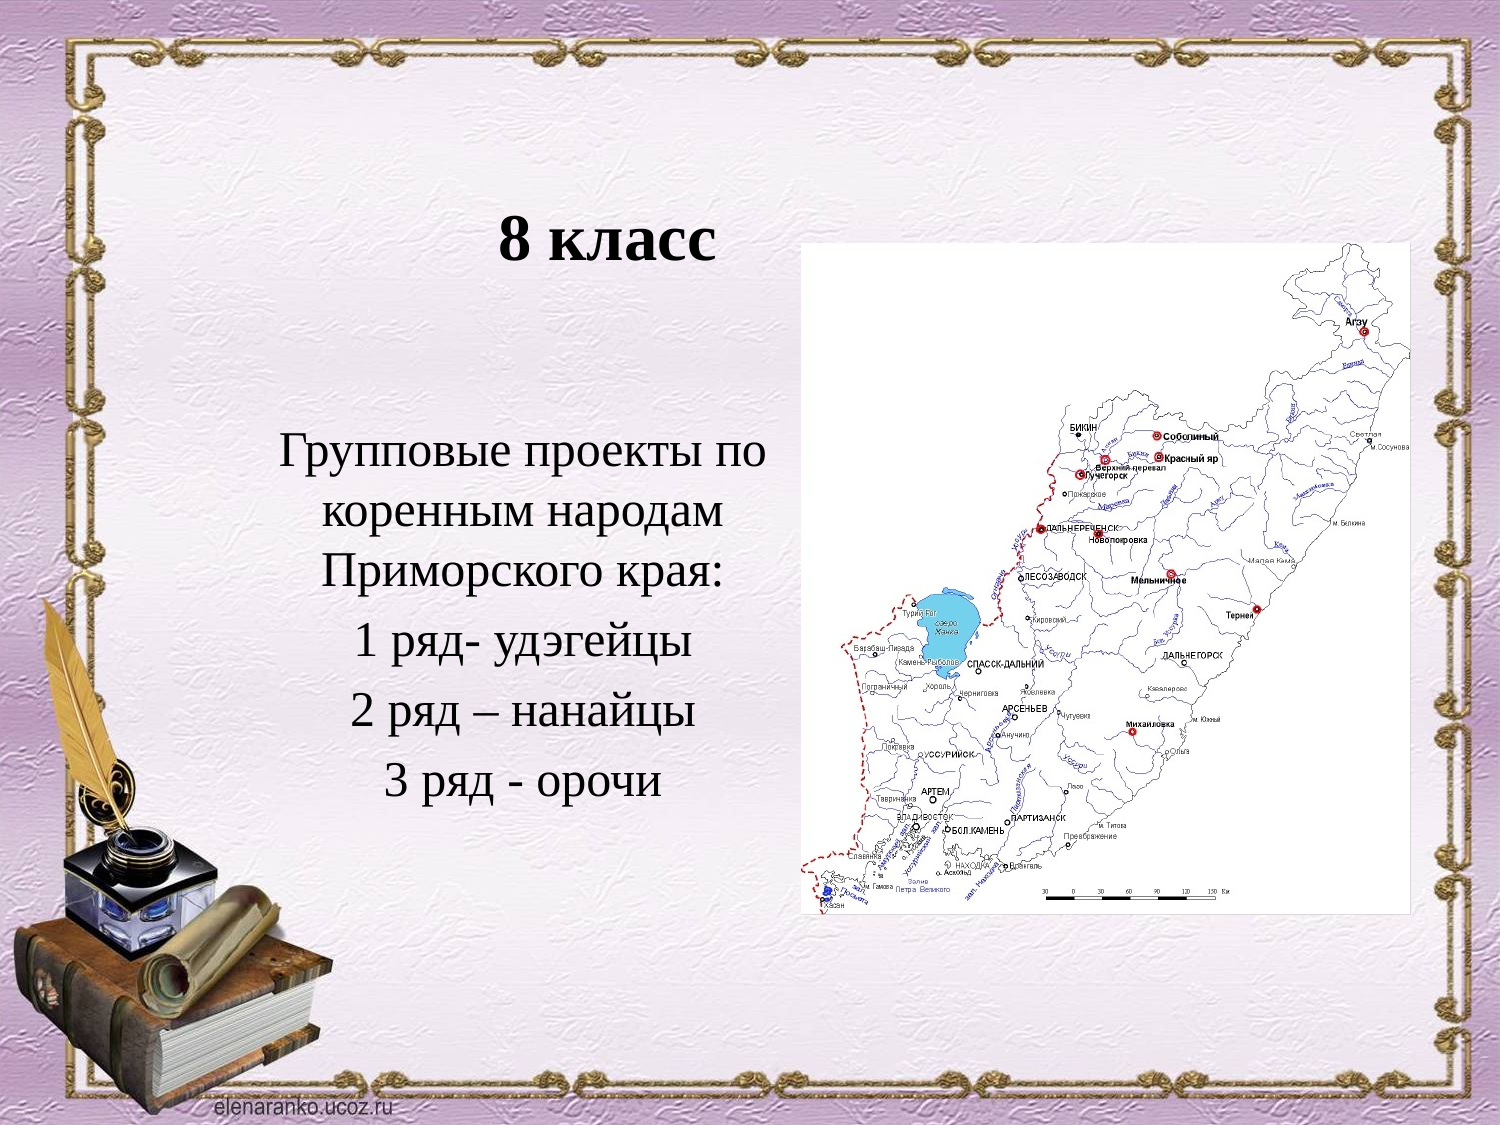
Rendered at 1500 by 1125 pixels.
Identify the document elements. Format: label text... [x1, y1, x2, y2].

picture [0, 0, 1500, 1125]
title 8 класс [230, 113, 986, 355]
subtitle Групповые проекты по коренным народам Приморского края: 1 ряд- удэгейцы 2 ряд – нанайцы 3 ряд - орочи [225, 408, 821, 925]
